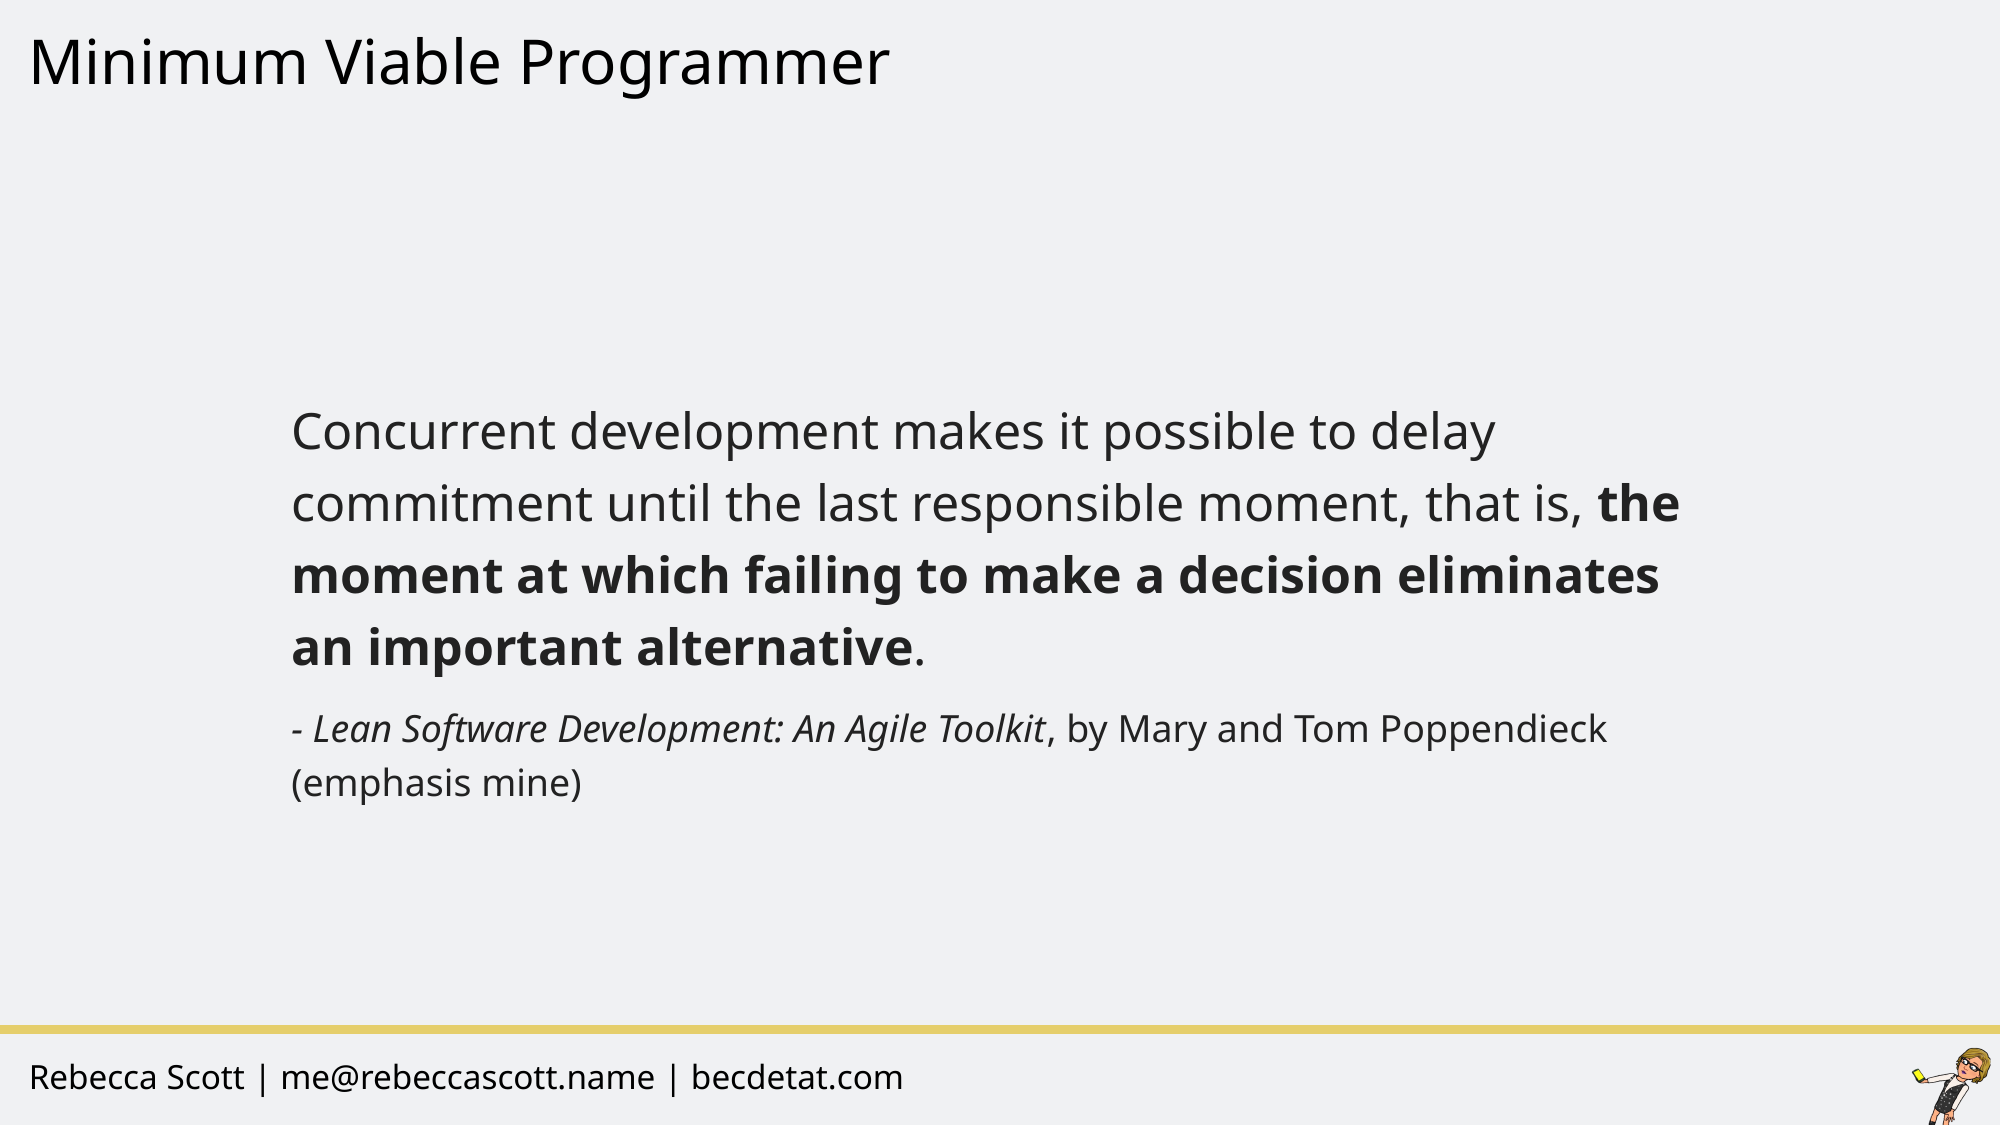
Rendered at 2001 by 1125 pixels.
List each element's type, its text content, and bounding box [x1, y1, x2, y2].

picture [1906, 1031, 2000, 1125]
text_box [0, 1028, 2000, 1125]
text_box Concurrent development makes it possible to delay commitment until the last responsible moment, that is, the moment at which failing to make a decision eliminates an important alternative. - Lean Software Development: An Agile Toolkit, by Mary and Tom Poppendieck (emphasis mine) [276, 380, 1724, 745]
text_box Minimum Viable Programmer [13, 0, 952, 115]
text_box Rebecca Scott | me@rebeccascott.name | becdetat.com [13, 1041, 952, 1125]
